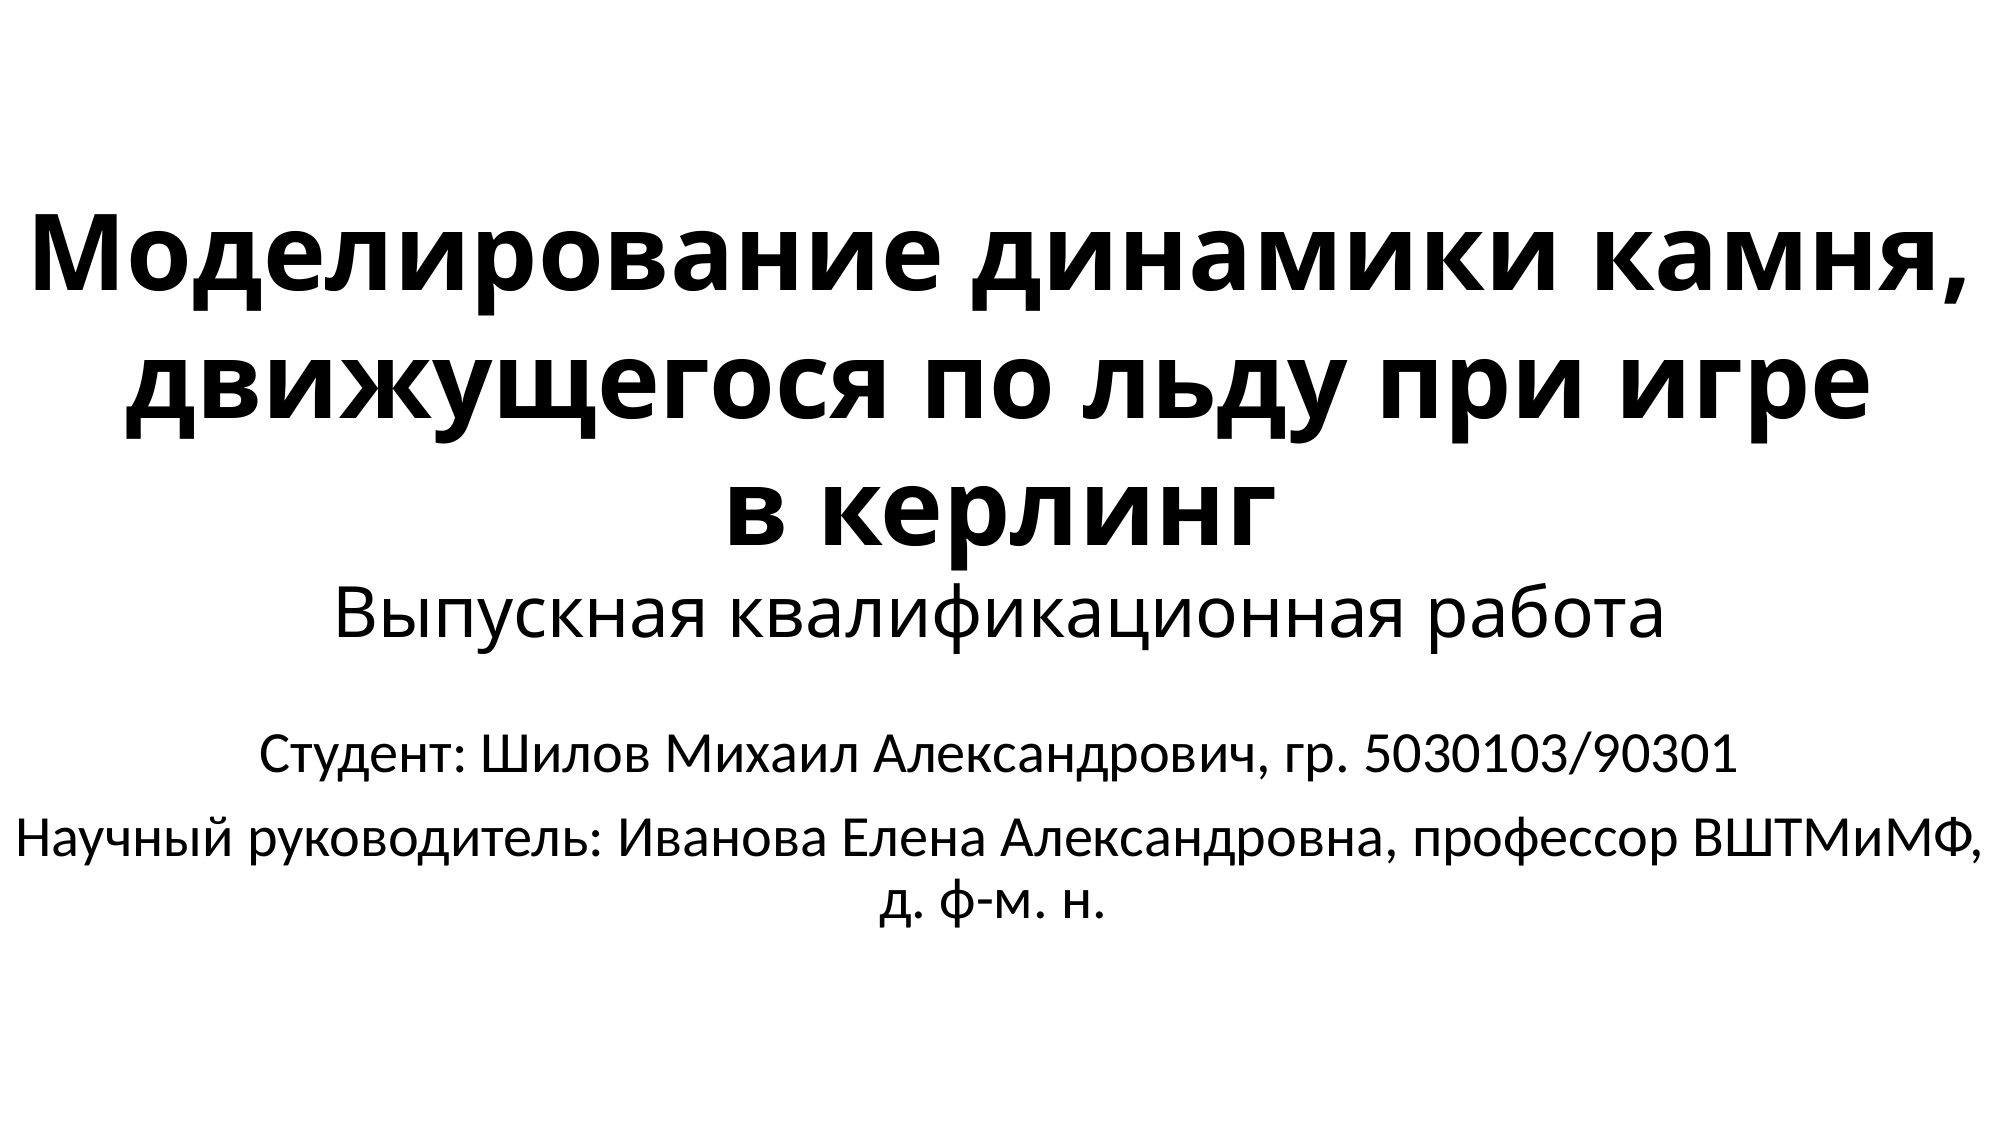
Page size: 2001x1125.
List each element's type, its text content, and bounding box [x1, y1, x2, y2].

title Моделирование динамики камня, движущегося по льду при игре в керлинг Выпускная квалификационная работа [0, 161, 2000, 660]
subtitle Студент: Шилов Михаил Александрович, гр. 5030103/90301 Научный руководитель: Иванова Елена Александровна, профессор ВШТМиМФ, д. ф-м. н. [0, 714, 2000, 1043]
